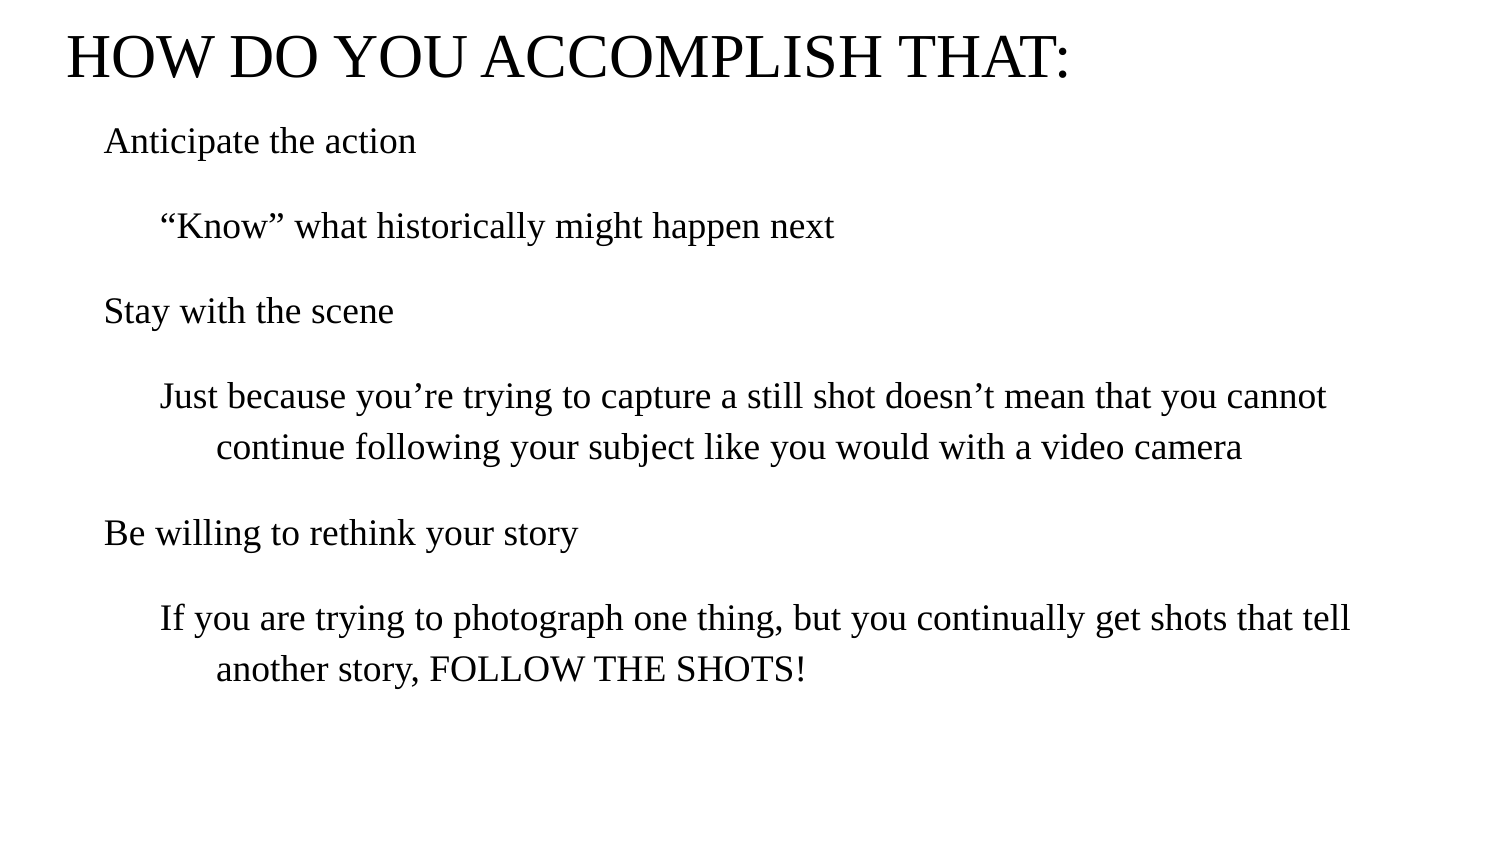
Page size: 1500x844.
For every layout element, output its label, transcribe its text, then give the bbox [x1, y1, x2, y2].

title HOW DO YOU ACCOMPLISH THAT: [51, 0, 1449, 93]
list Anticipate the action “Know” what historically might happen next Stay with the scene Just because you’re trying to capture a still shot doesn’t mean that you cannot continue following your subject like you would with a video camera Be willing to rethink your story If you are trying to photograph one thing, but you continually get shots that tell another story, FOLLOW THE SHOTS! [51, 93, 1449, 829]
